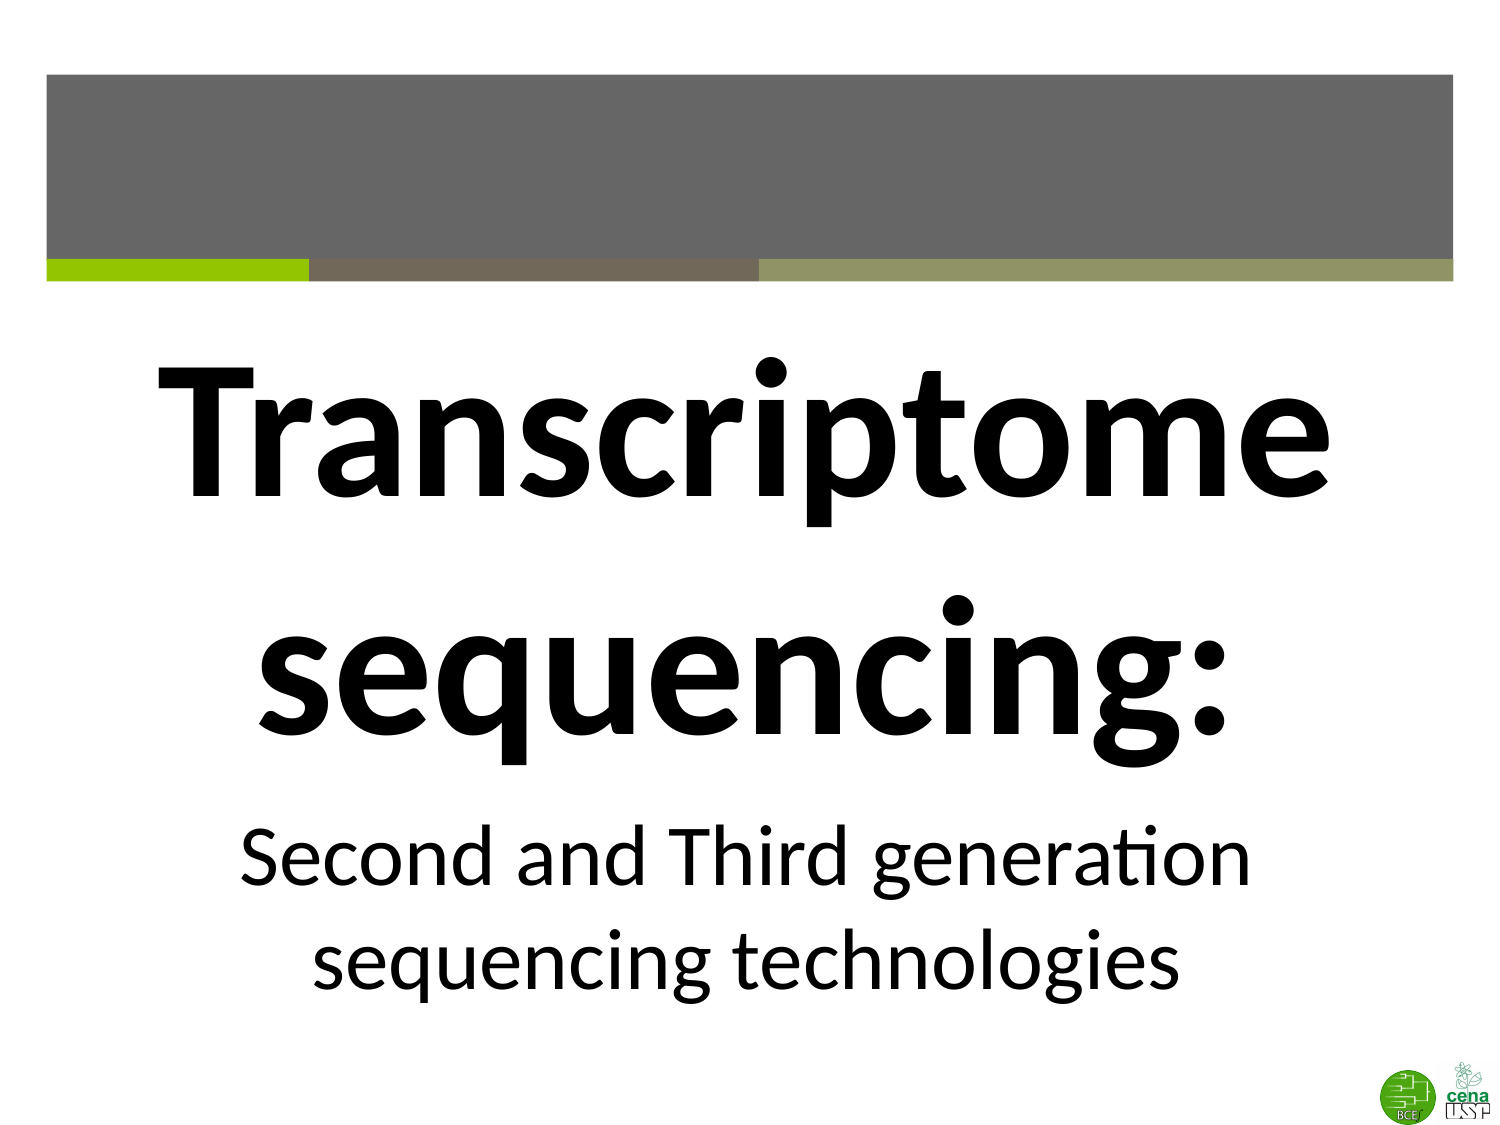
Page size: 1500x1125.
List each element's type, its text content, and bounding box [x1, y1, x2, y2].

list Transcriptome sequencing: Second and Third generation sequencing technologies [71, 290, 1422, 1034]
picture [1380, 1060, 1500, 1125]
